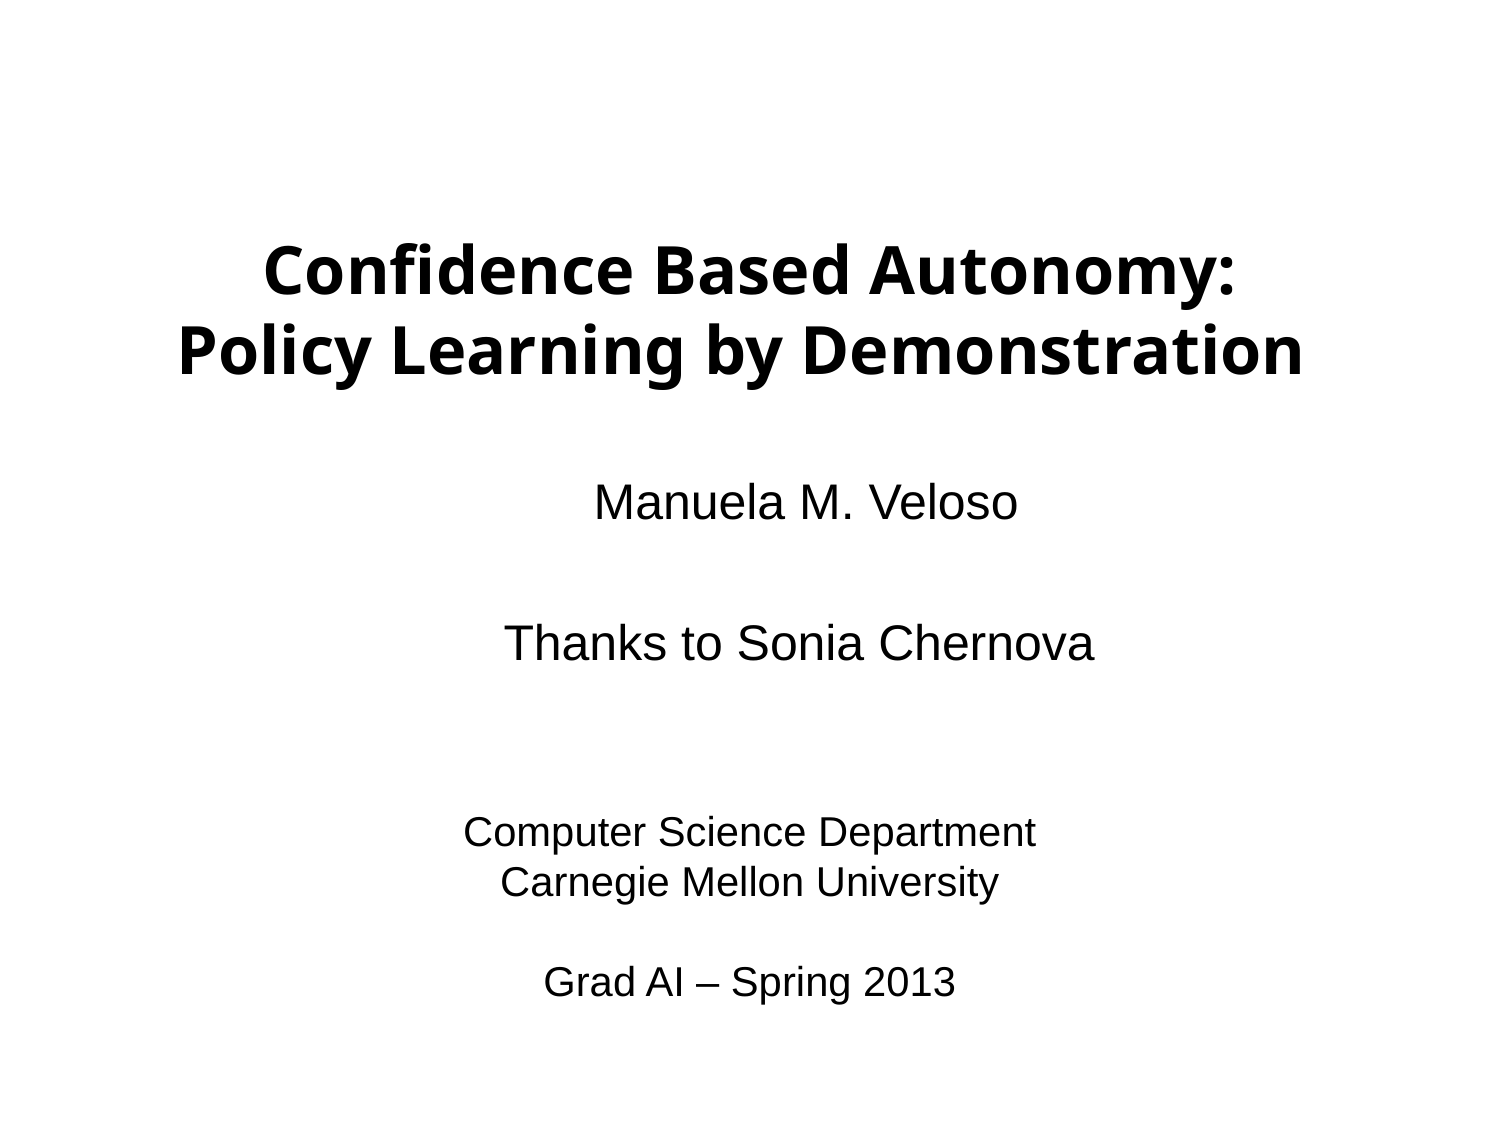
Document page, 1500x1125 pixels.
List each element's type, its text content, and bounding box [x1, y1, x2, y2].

title Confidence Based Autonomy: Policy Learning by Demonstration [112, 187, 1388, 429]
subtitle Manuela M. Veloso Thanks to Sonia Chernova [225, 462, 1388, 775]
text_box Computer Science Department Carnegie Mellon University Grad AI – Spring 2013 [448, 797, 1052, 1013]
